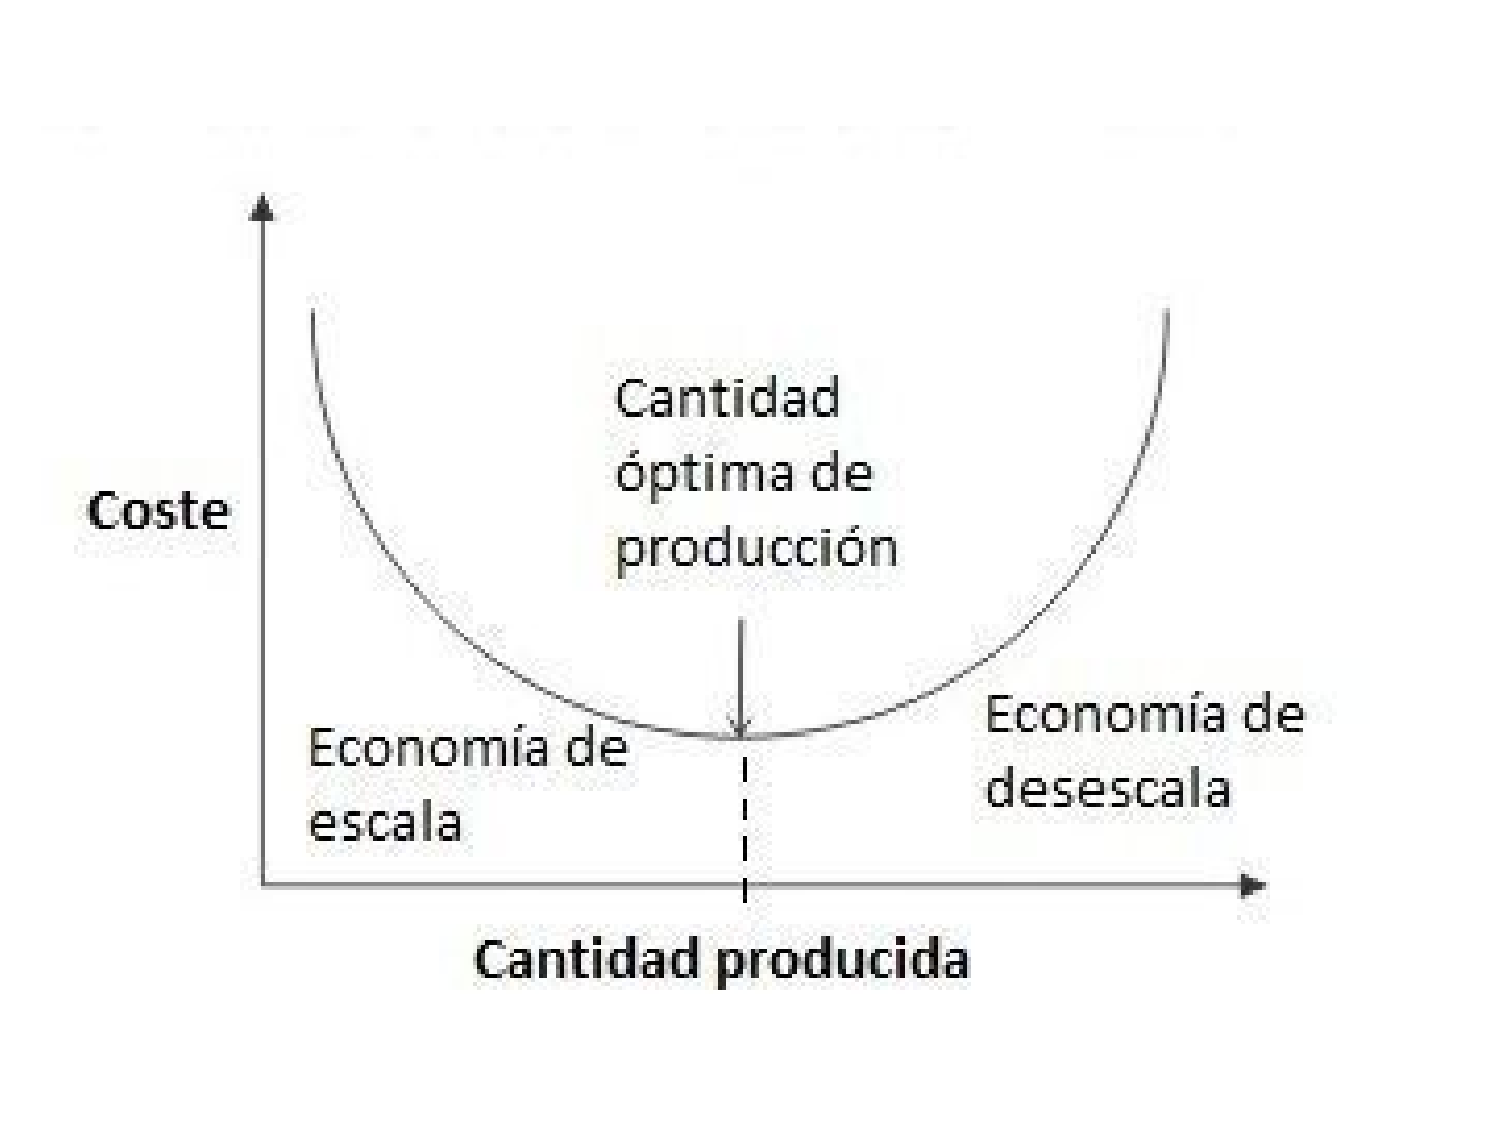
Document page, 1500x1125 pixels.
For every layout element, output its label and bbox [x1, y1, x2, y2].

picture [40, 126, 1445, 1024]
